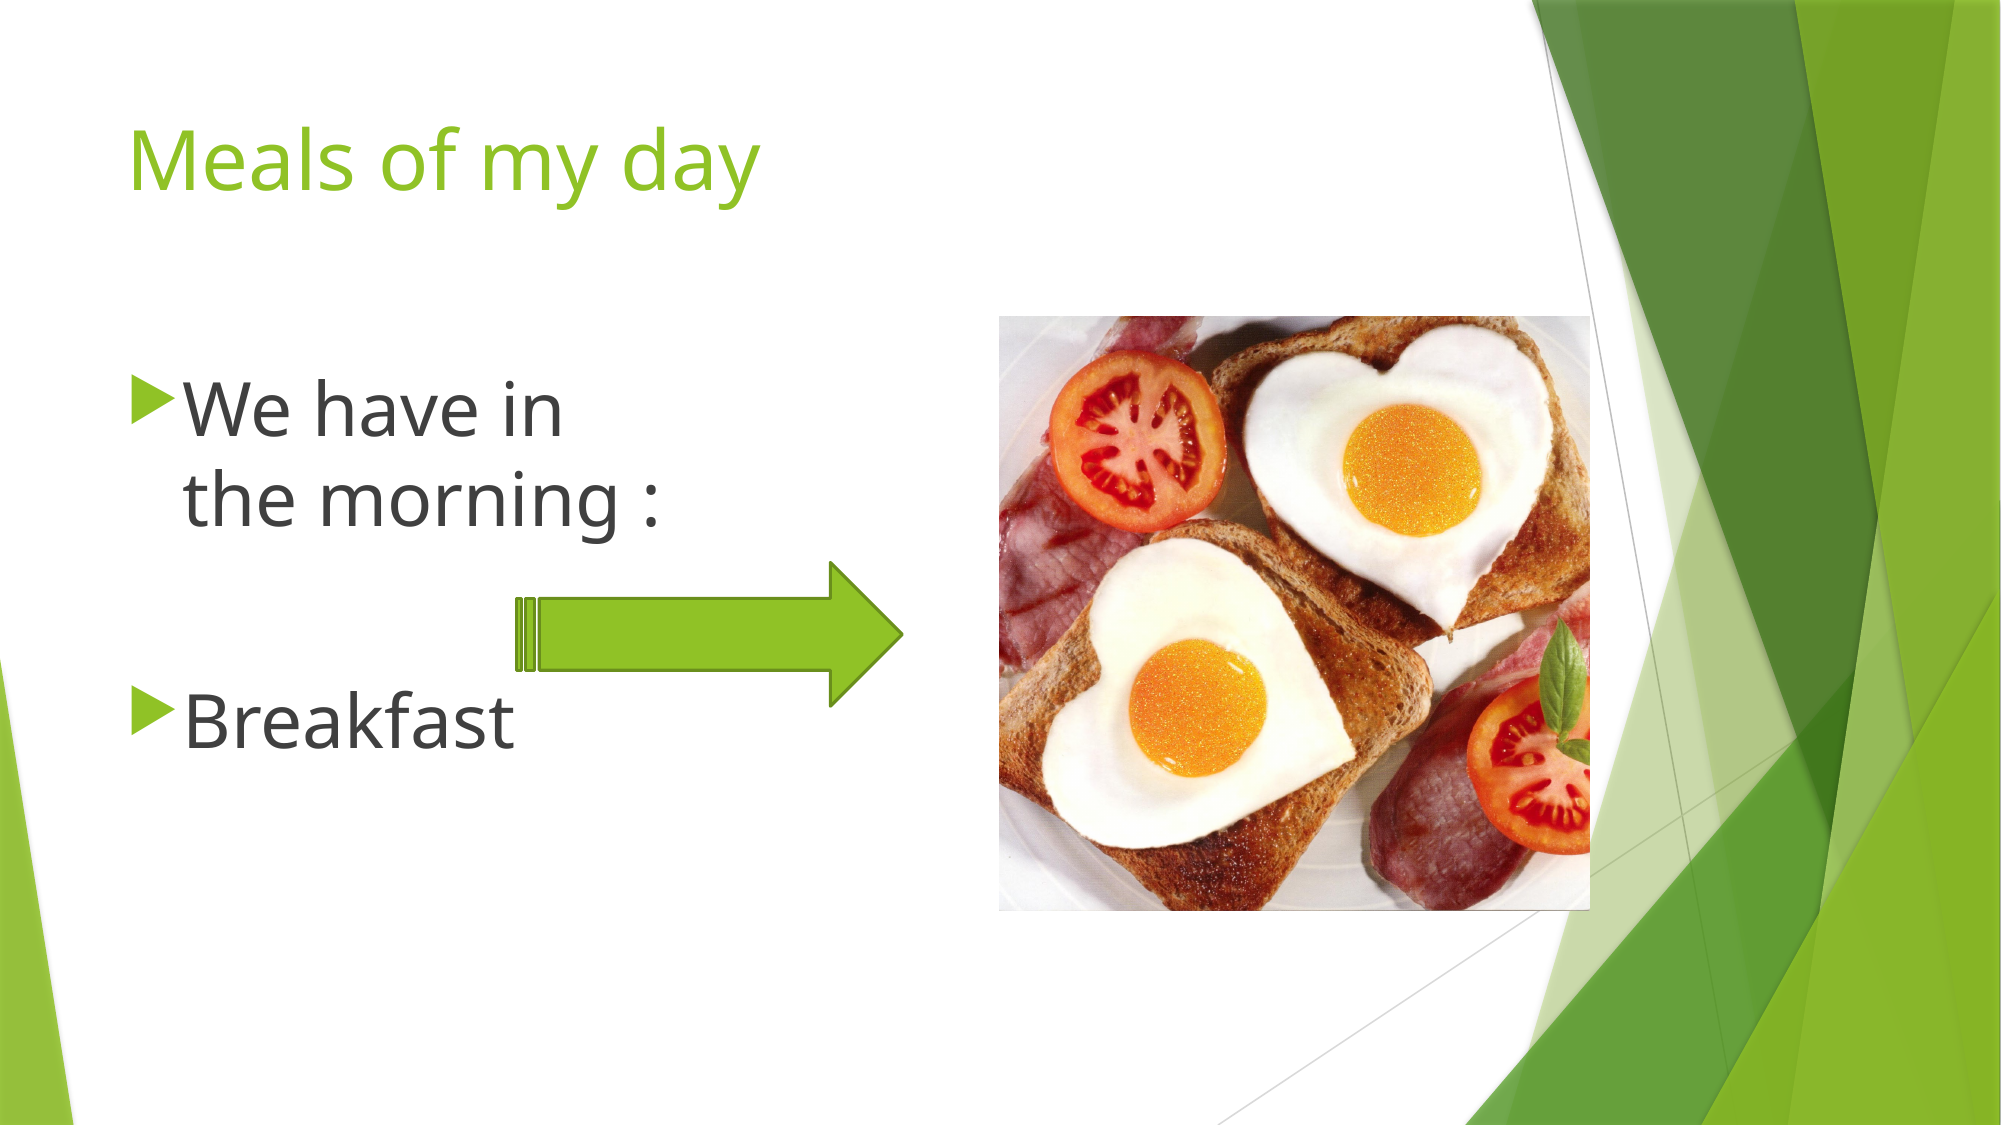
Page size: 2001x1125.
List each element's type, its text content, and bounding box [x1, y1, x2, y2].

text_box [515, 597, 523, 672]
title Meals of my day [111, 99, 1522, 317]
picture [999, 316, 1591, 912]
text_box [537, 561, 904, 708]
list We have in the morning : Breakfast [111, 354, 683, 992]
text_box [524, 597, 536, 672]
